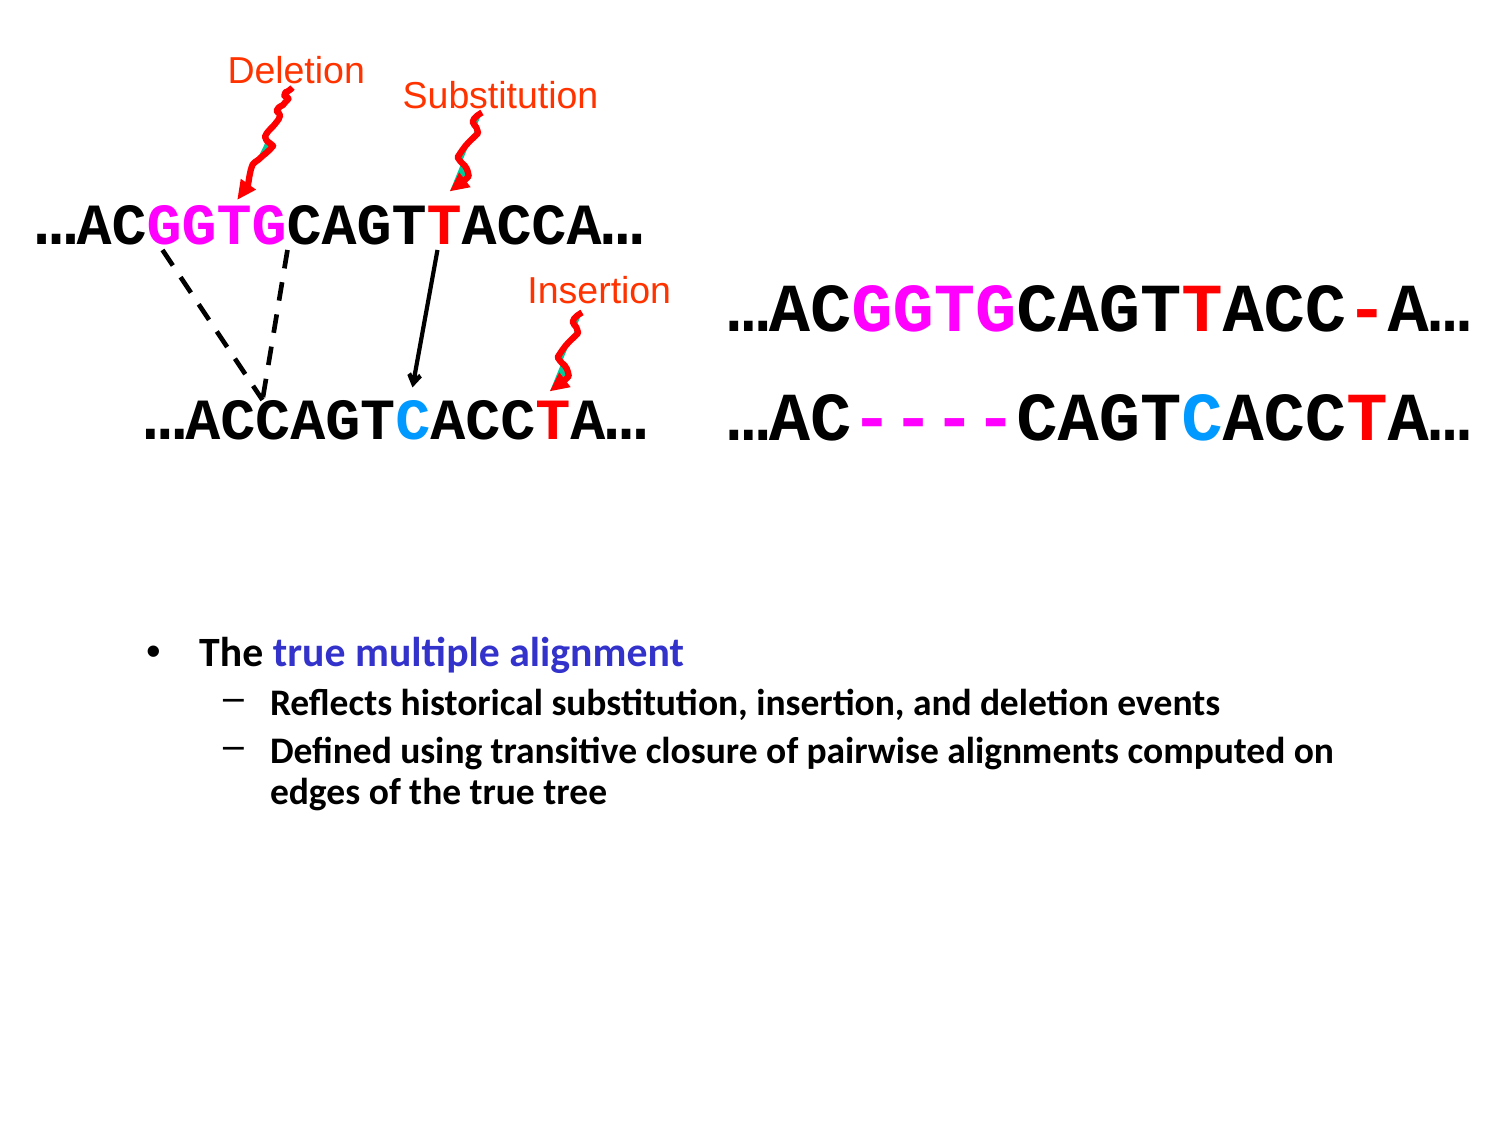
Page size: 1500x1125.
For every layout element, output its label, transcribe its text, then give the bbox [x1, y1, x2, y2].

text_box Deletion [212, 42, 380, 100]
text_box …ACGGTGCAGTTACC-A… …AC----CAGTCACCTA… [712, 262, 1500, 464]
text_box [550, 320, 579, 392]
text_box Insertion [512, 262, 687, 320]
text_box Substitution [387, 67, 614, 125]
text_box …ACGGTGCAGTTACCA… [20, 174, 658, 268]
text_box [237, 100, 288, 200]
text_box …ACCAGTCACCTA… [129, 369, 717, 463]
text_box [450, 112, 483, 192]
text_box [407, 249, 438, 388]
list The true multiple alignment Reflects historical substitution, insertion, and deletion events Defined using transitive closure of pairwise alignments computed on edges of the true tree [128, 631, 1336, 885]
